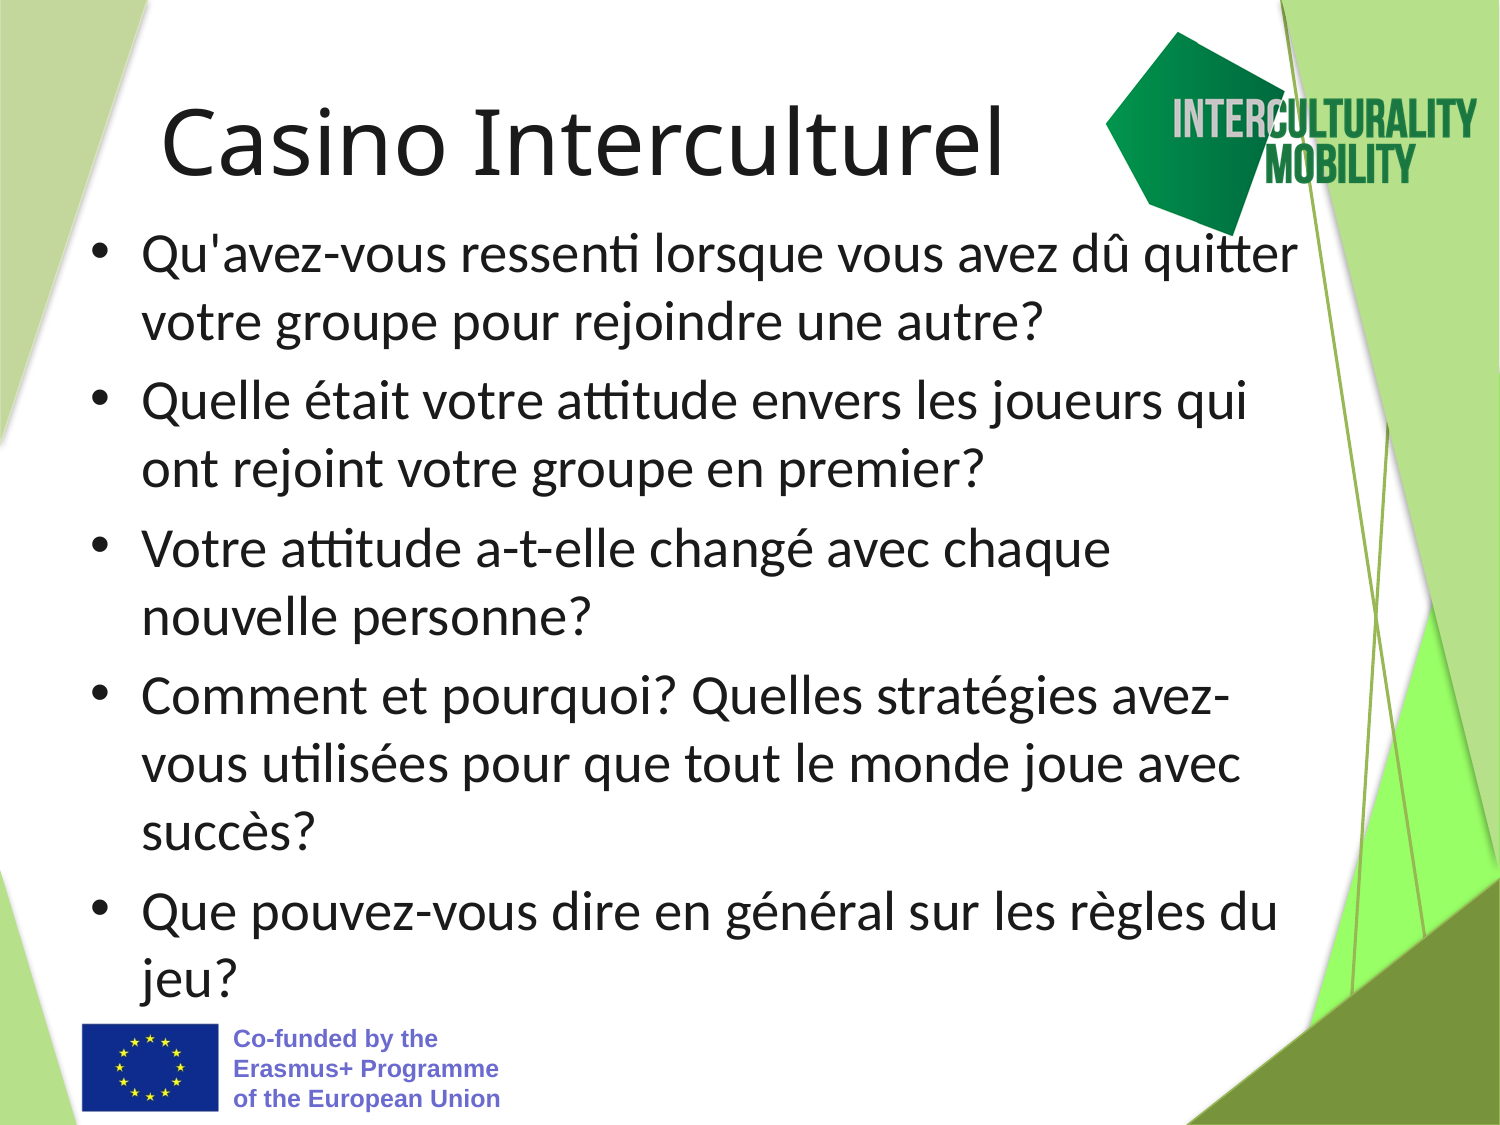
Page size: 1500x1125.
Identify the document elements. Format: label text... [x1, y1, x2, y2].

picture [53, 999, 243, 1125]
title Casino Interculturel [110, 45, 1081, 208]
picture [238, 1032, 243, 1044]
picture [238, 1096, 243, 1105]
list Qu'avez-vous ressenti lorsque vous avez dû quitter votre groupe pour rejoindre une autre? Quelle était votre attitude envers les joueurs qui ont rejoint votre groupe en premier? Votre attitude a-t-elle changé avec chaque nouvelle personne? Comment et pourquoi? Quelles stratégies avez-vous utilisées pour que tout le monde joue avec succès? Que pouvez-vous dire en général sur les règles du jeu? [75, 208, 1329, 1024]
picture [1104, 30, 1477, 237]
